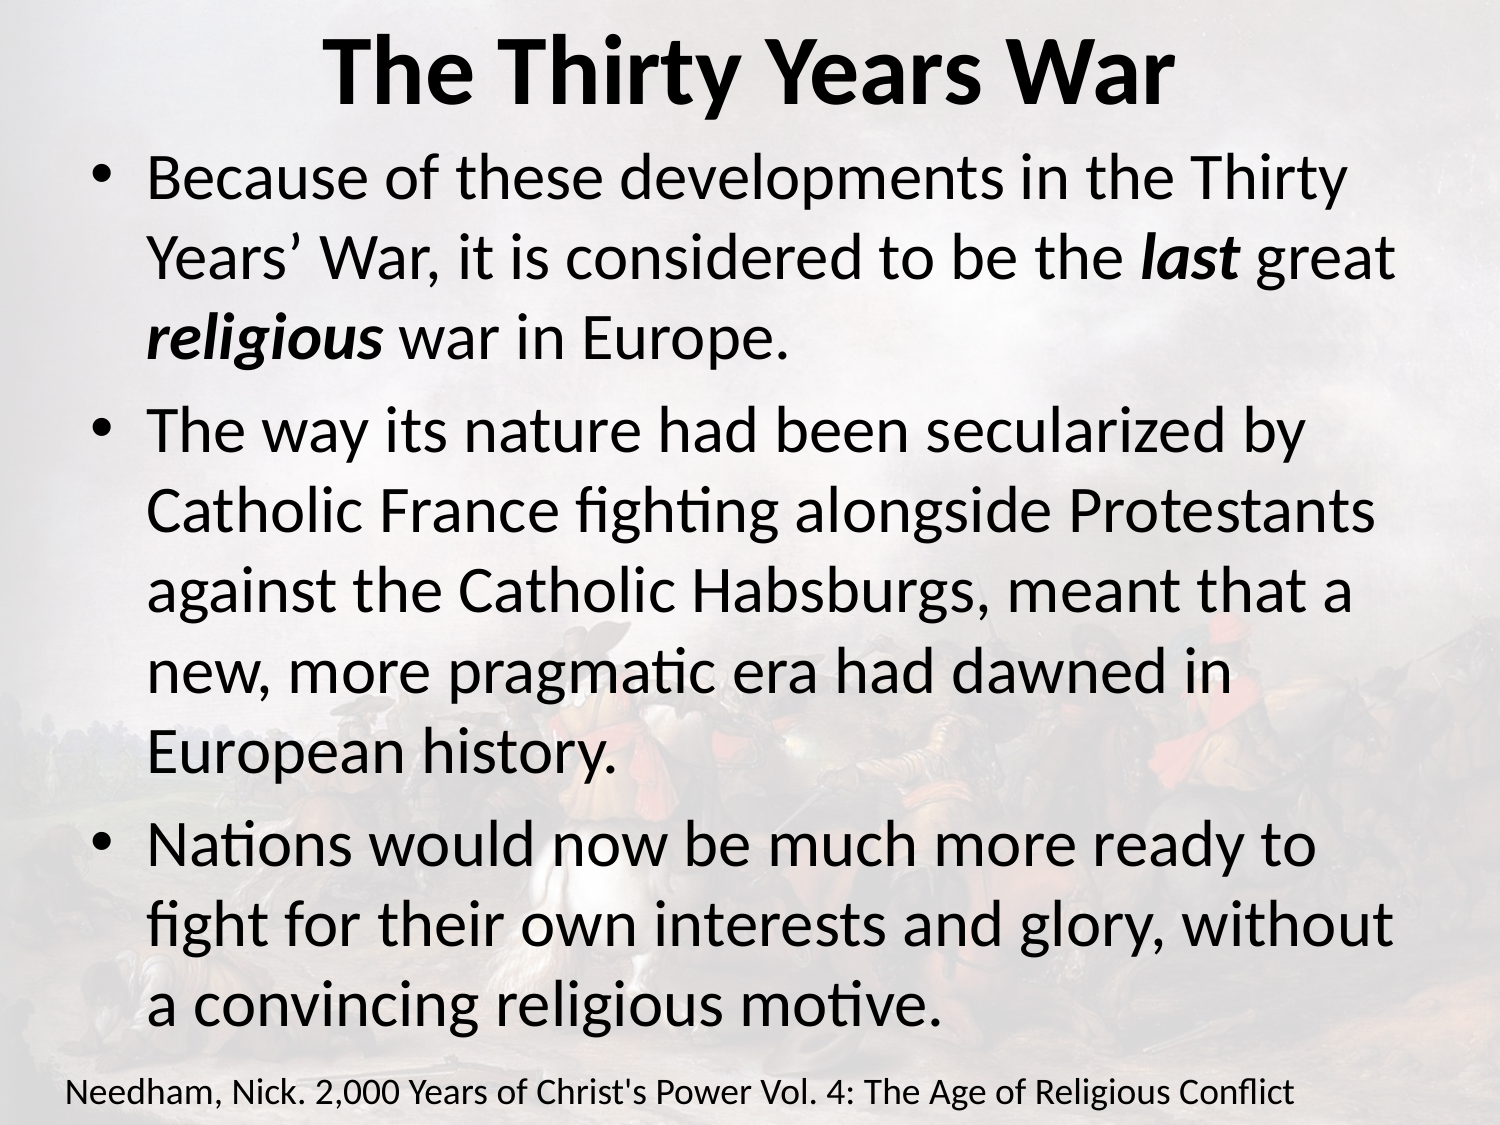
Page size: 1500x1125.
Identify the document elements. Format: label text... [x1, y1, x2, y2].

text_box Needham, Nick. 2,000 Years of Christ's Power Vol. 4: The Age of Religious Conflict [49, 1059, 1478, 1120]
list Because of these developments in the Thirty Years’ War, it is considered to be the last great religious war in Europe. The way its nature had been secularized by Catholic France fighting alongside Protestants against the Catholic Habsburgs, meant that a new, more pragmatic era had dawned in European history. Nations would now be much more ready to fight for their own interests and glory, without a convincing religious motive. [75, 125, 1425, 1059]
title The Thirty Years War [0, 4, 1500, 125]
